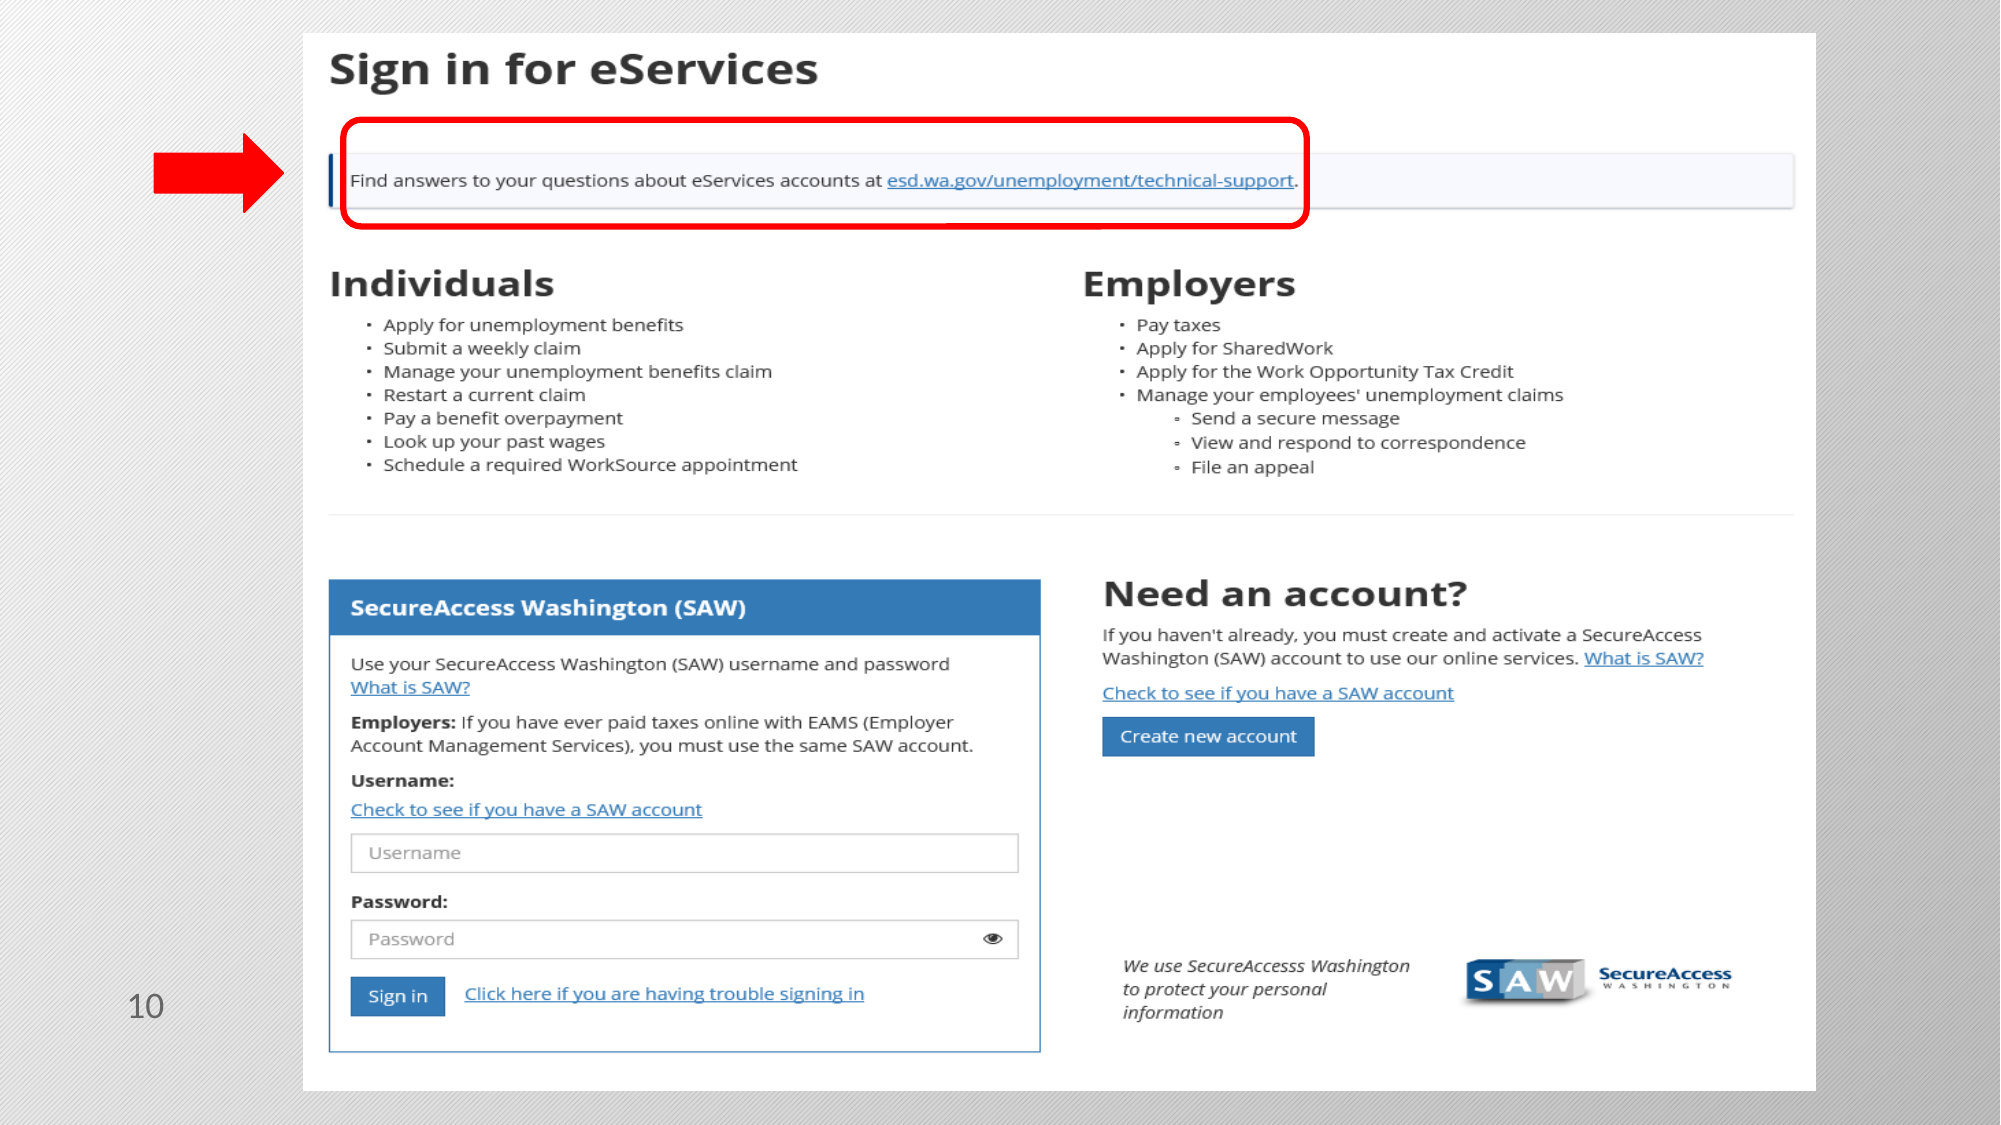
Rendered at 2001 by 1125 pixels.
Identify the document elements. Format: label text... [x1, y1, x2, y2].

slide_number 10 [111, 973, 154, 1035]
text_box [154, 33, 1816, 1092]
